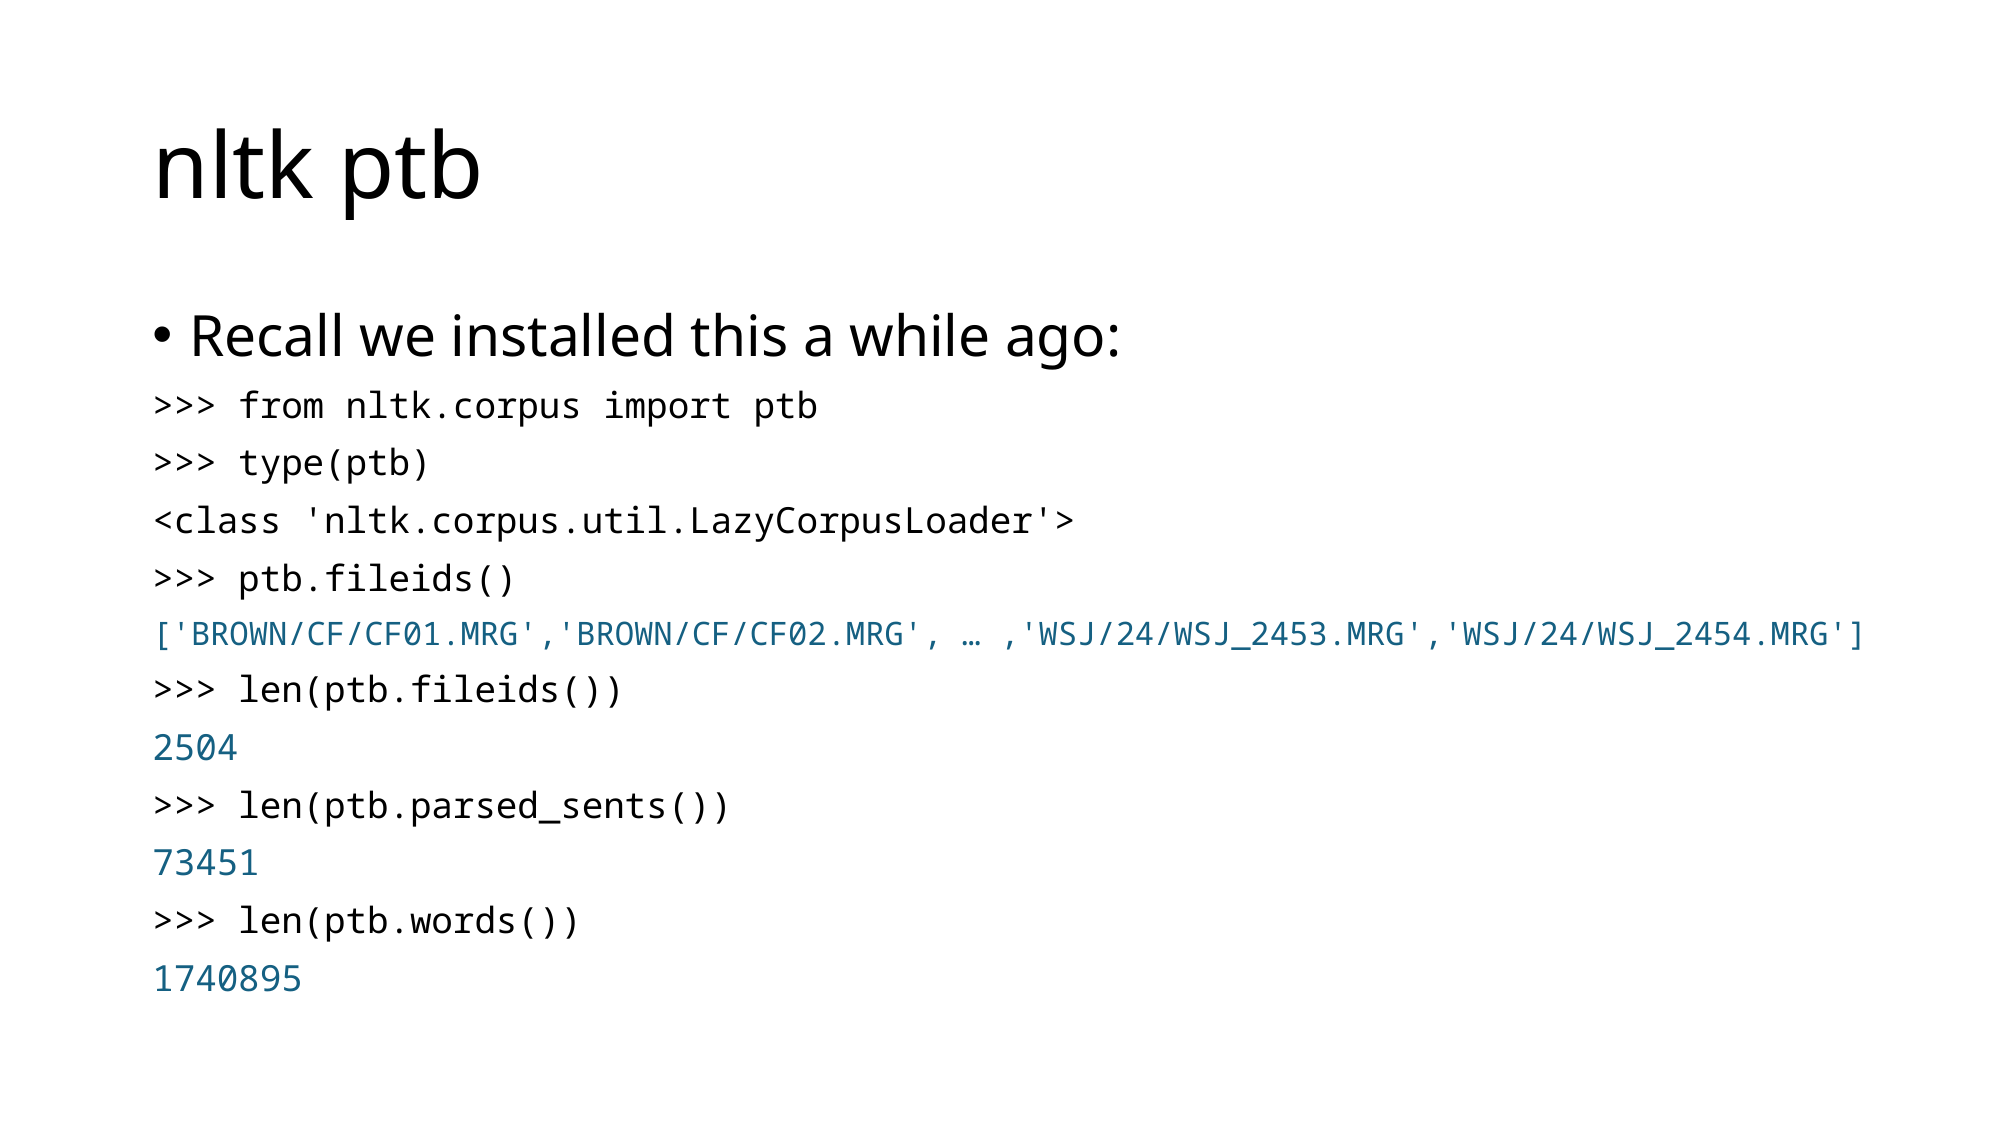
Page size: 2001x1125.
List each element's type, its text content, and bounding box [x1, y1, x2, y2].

list Recall we installed this a while ago: >>> from nltk.corpus import ptb >>> type(ptb) <class 'nltk.corpus.util.LazyCorpusLoader'> >>> ptb.fileids() ['BROWN/CF/CF01.MRG','BROWN/CF/CF02.MRG', … ,'WSJ/24/WSJ_2453.MRG','WSJ/24/WSJ_2454.MRG'] >>> len(ptb.fileids()) 2504 >>> len(ptb.parsed_sents()) 73451 >>> len(ptb.words()) 1740895 [137, 299, 1967, 1014]
title nltk ptb [137, 59, 1863, 278]
